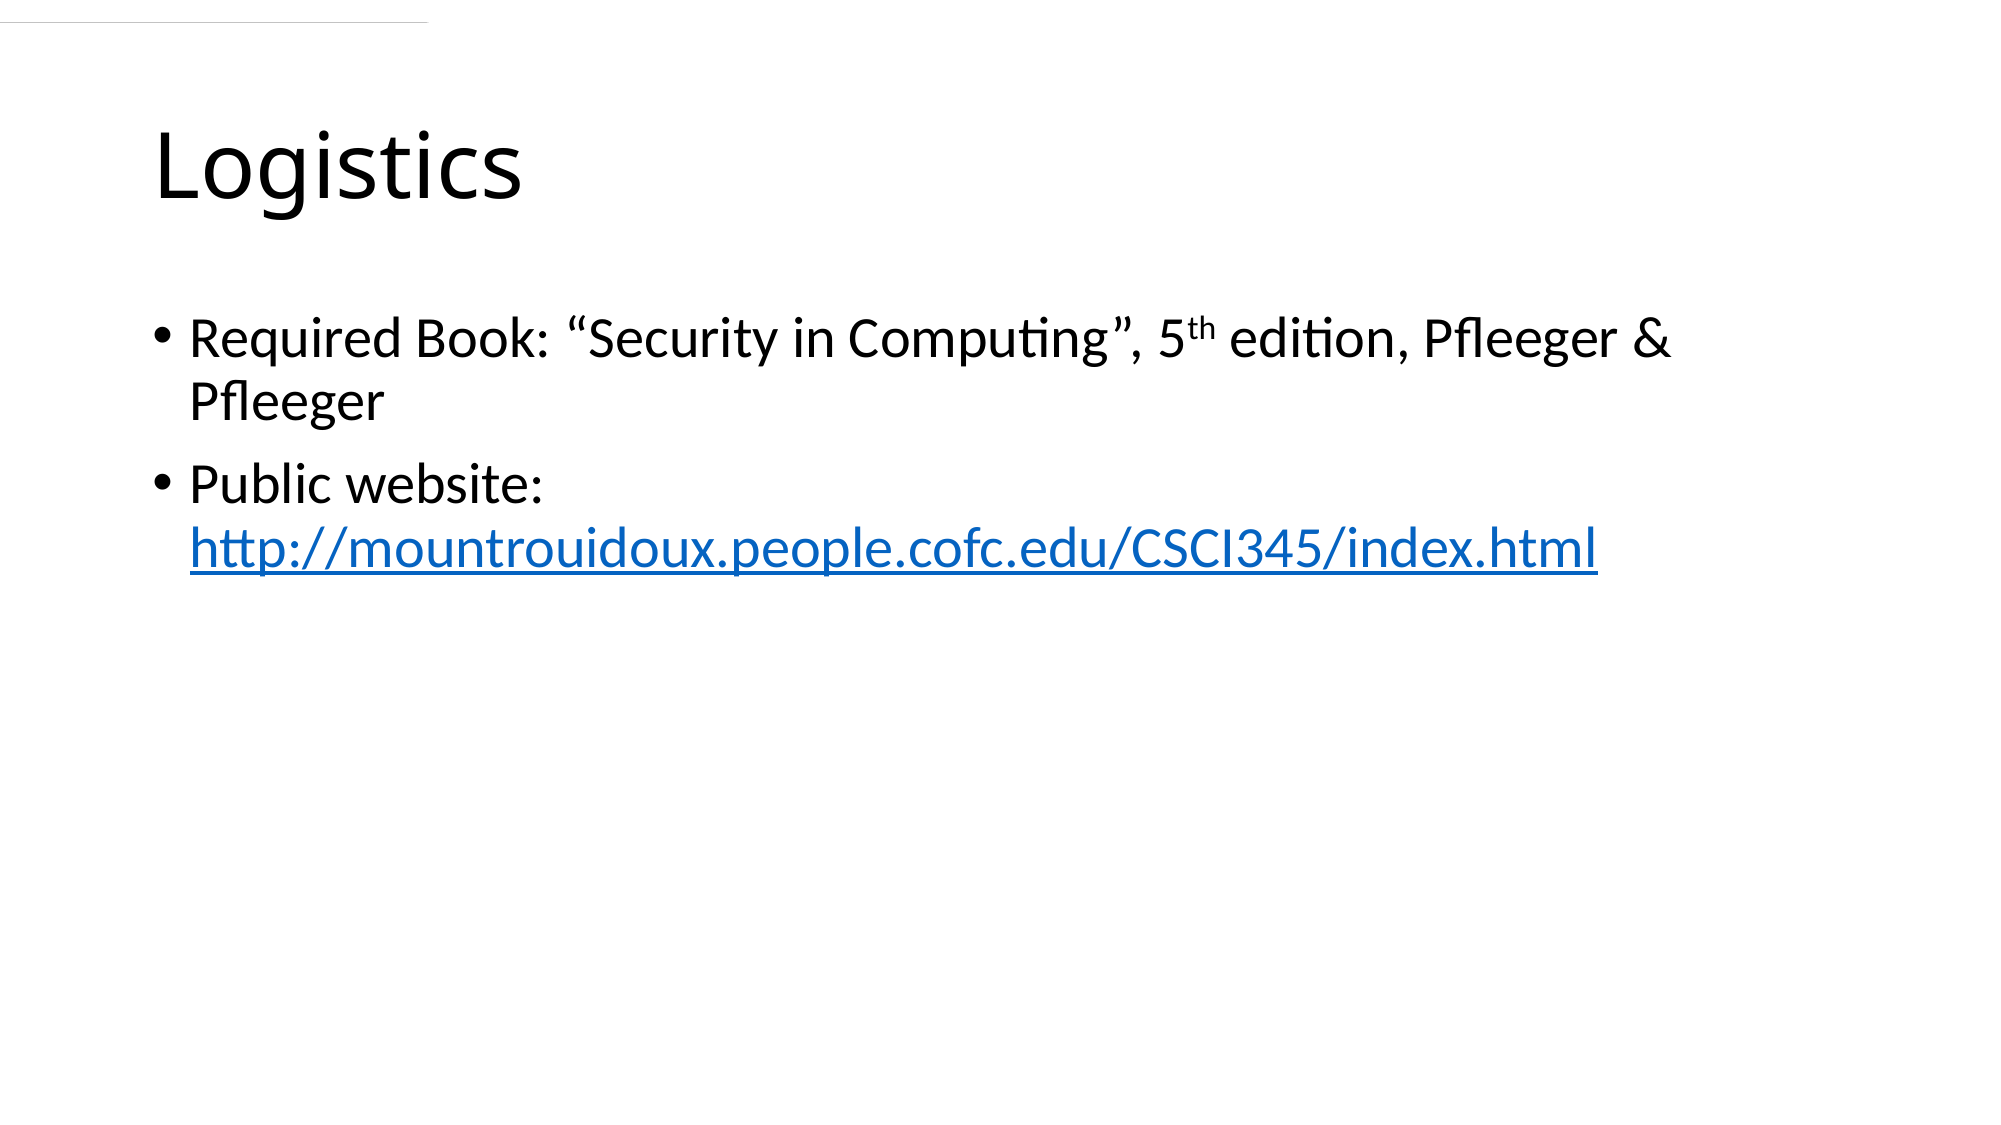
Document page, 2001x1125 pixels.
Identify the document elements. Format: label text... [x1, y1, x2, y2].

title Logistics [137, 59, 1863, 278]
list Required Book: “Security in Computing”, 5th edition, Pfleeger & Pfleeger Public website: http://mountrouidoux.people.cofc.edu/CSCI345/index.html [137, 299, 1863, 1014]
picture [0, 0, 429, 47]
